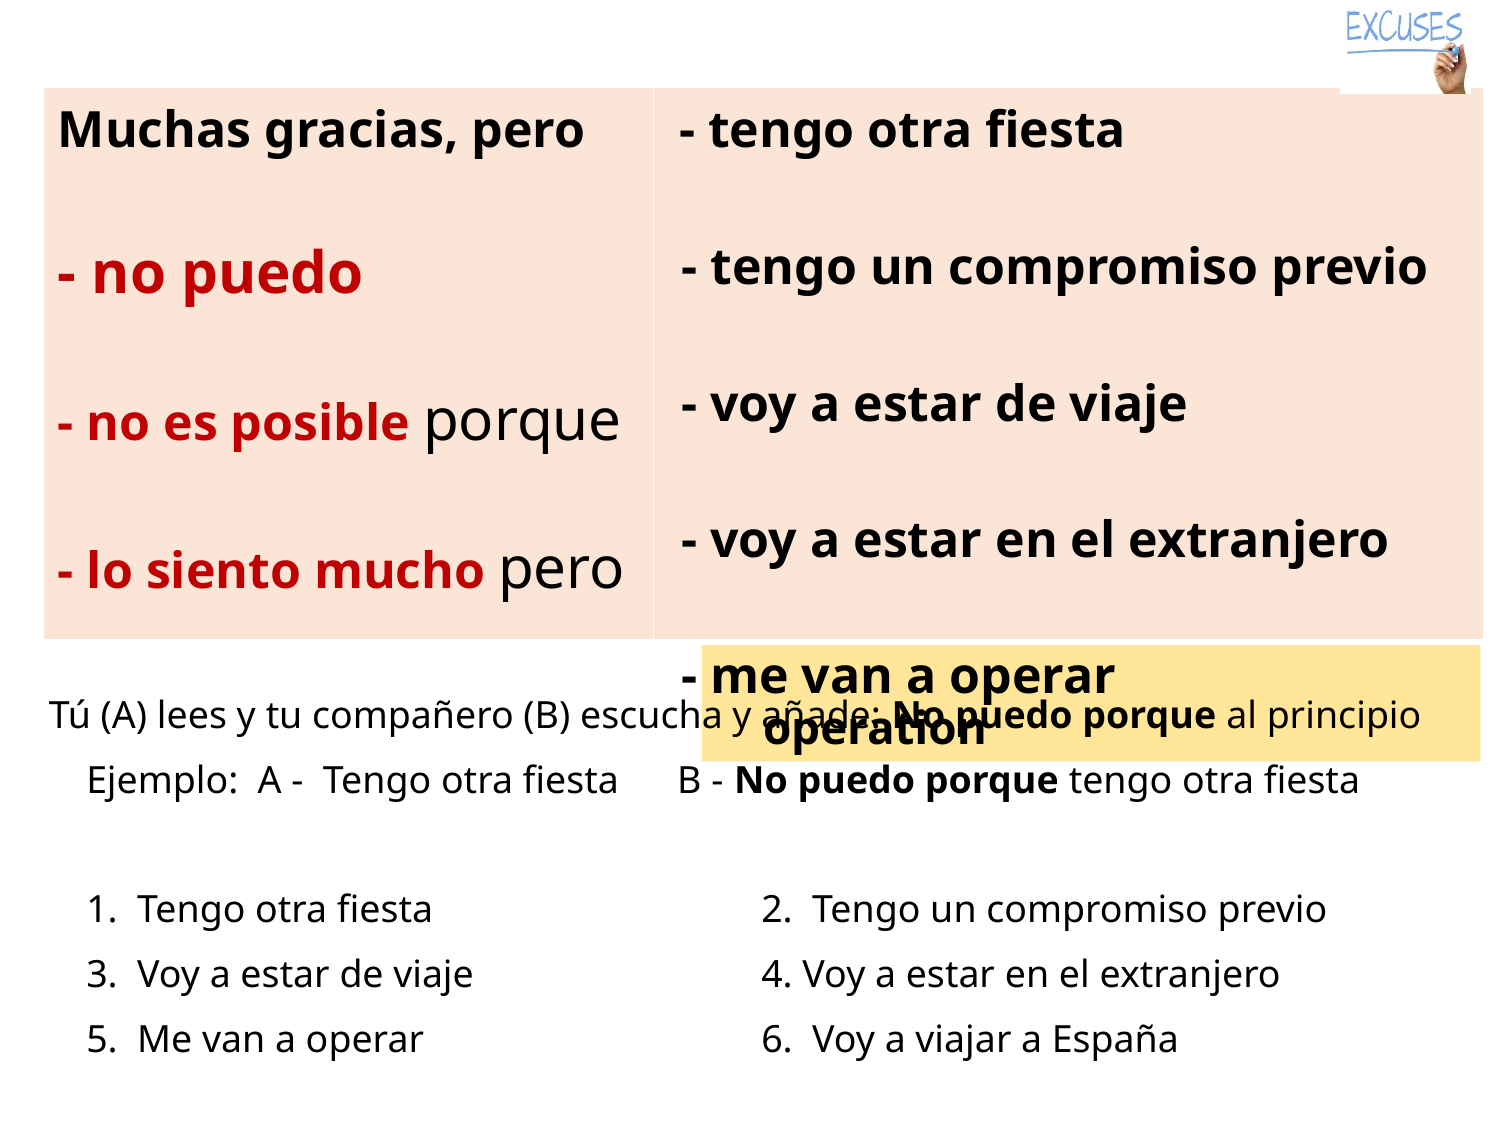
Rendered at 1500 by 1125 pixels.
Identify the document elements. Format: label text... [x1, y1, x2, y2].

table_header Muchas gracias, pero - no puedo - no es posible porque - lo siento mucho pero [44, 88, 653, 639]
text_box Tú (A) lees y tu compañero (B) escucha y añade: No puedo porque al principio Ejemplo: A - Tengo otra fiesta B - No puedo porque tengo otra fiesta 1. Tengo otra fiesta 2. Tengo un compromiso previo 3. Voy a estar de viaje 4. Voy a estar en el extranjero 5. Me van a operar 6. Voy a viajar a España [0, 680, 1447, 1068]
table_header - tengo otra fiesta - tengo un compromiso previo - voy a estar de viaje - voy a estar en el extranjero - me van a operar [654, 88, 1483, 639]
text_box I have another party I have a previous engagement I am going to be travelling I am going to be abroad I am going to have a operation [701, 645, 1481, 762]
picture [1340, 6, 1471, 94]
